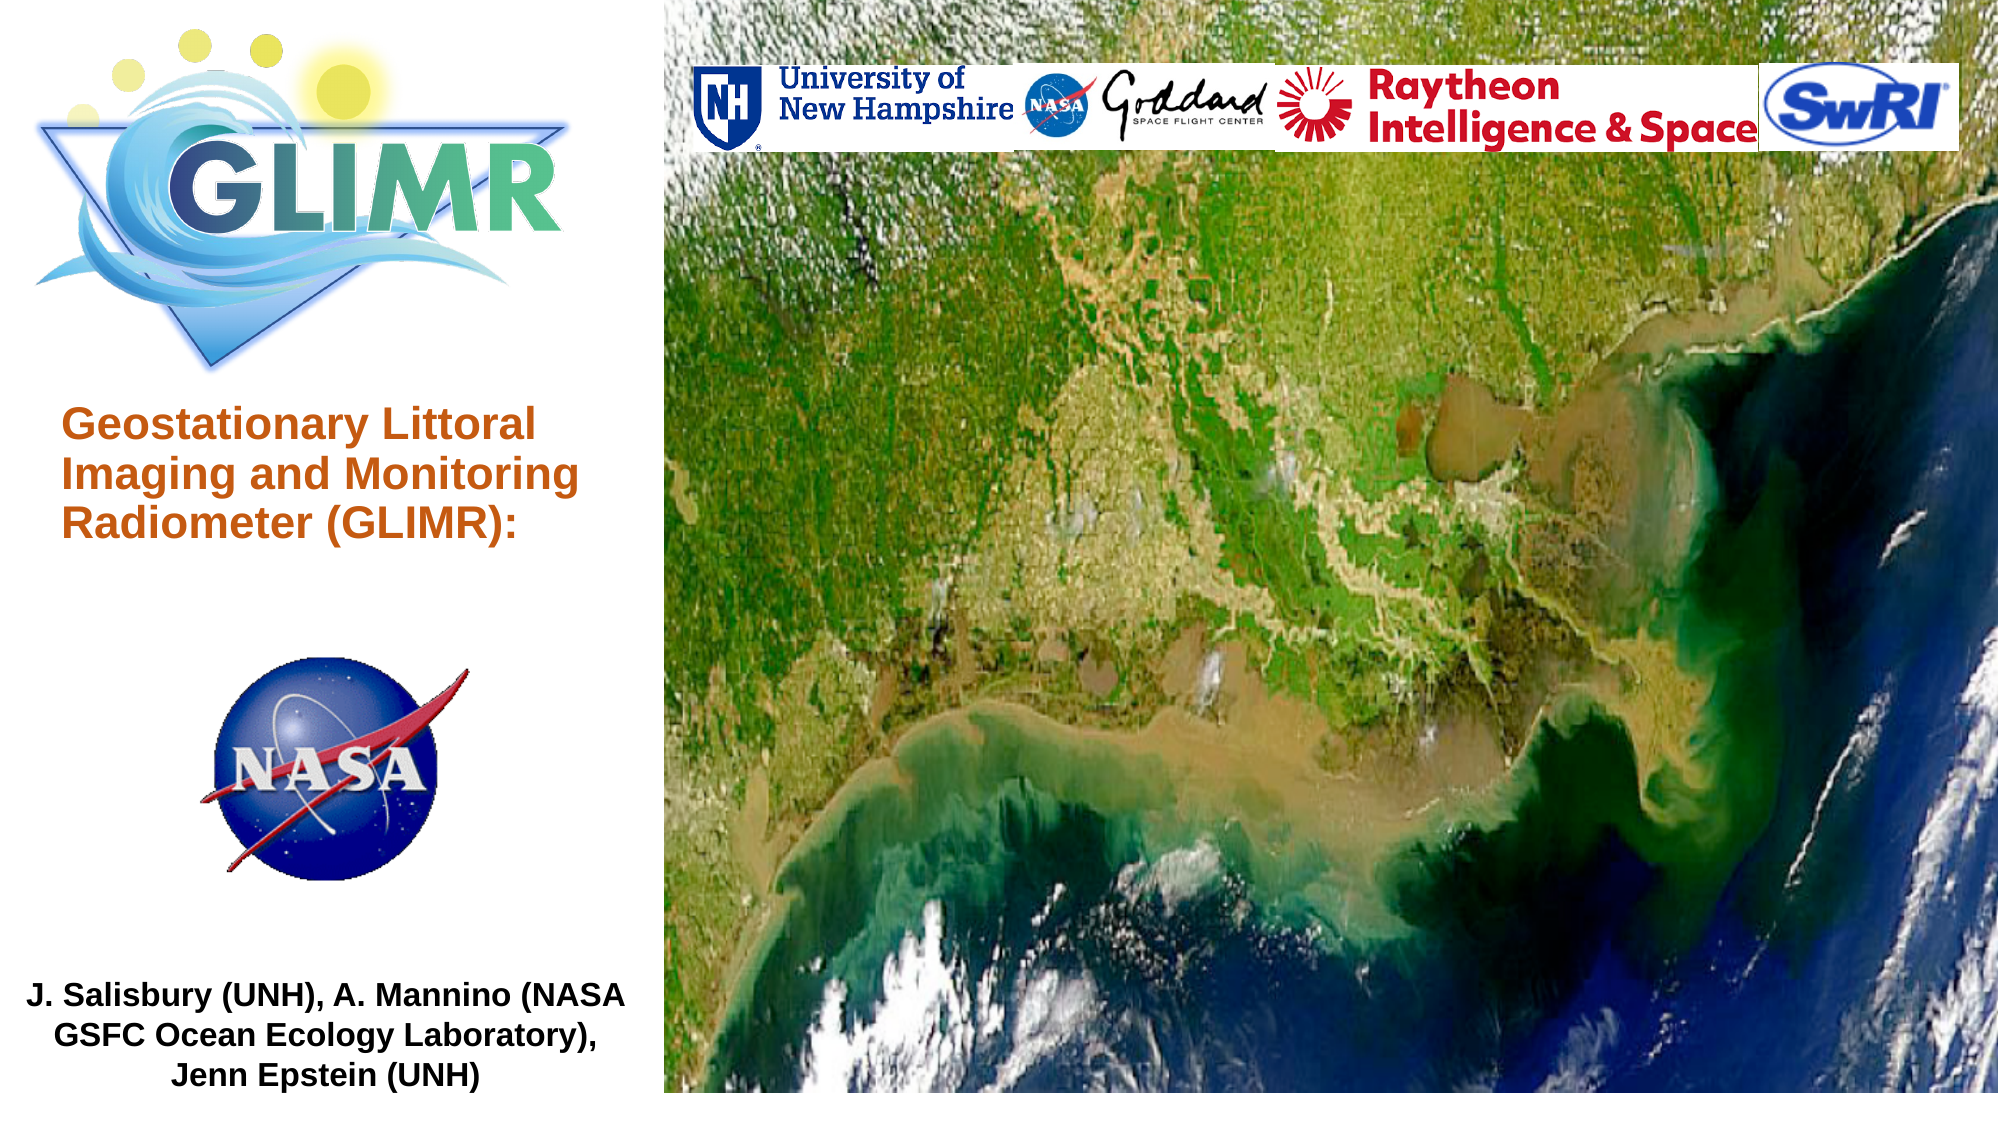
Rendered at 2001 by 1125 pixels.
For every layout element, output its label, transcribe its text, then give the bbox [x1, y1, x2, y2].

picture [664, 0, 1998, 1093]
title Geostationary Littoral Imaging and Monitoring Radiometer (GLIMR): [46, 377, 637, 711]
picture [182, 642, 470, 895]
text_box J. Salisbury (UNH), A. Mannino (NASA GSFC Ocean Ecology Laboratory), Jenn Epstein (UNH) [0, 965, 652, 1101]
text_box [693, 62, 1960, 152]
picture [30, 28, 652, 377]
